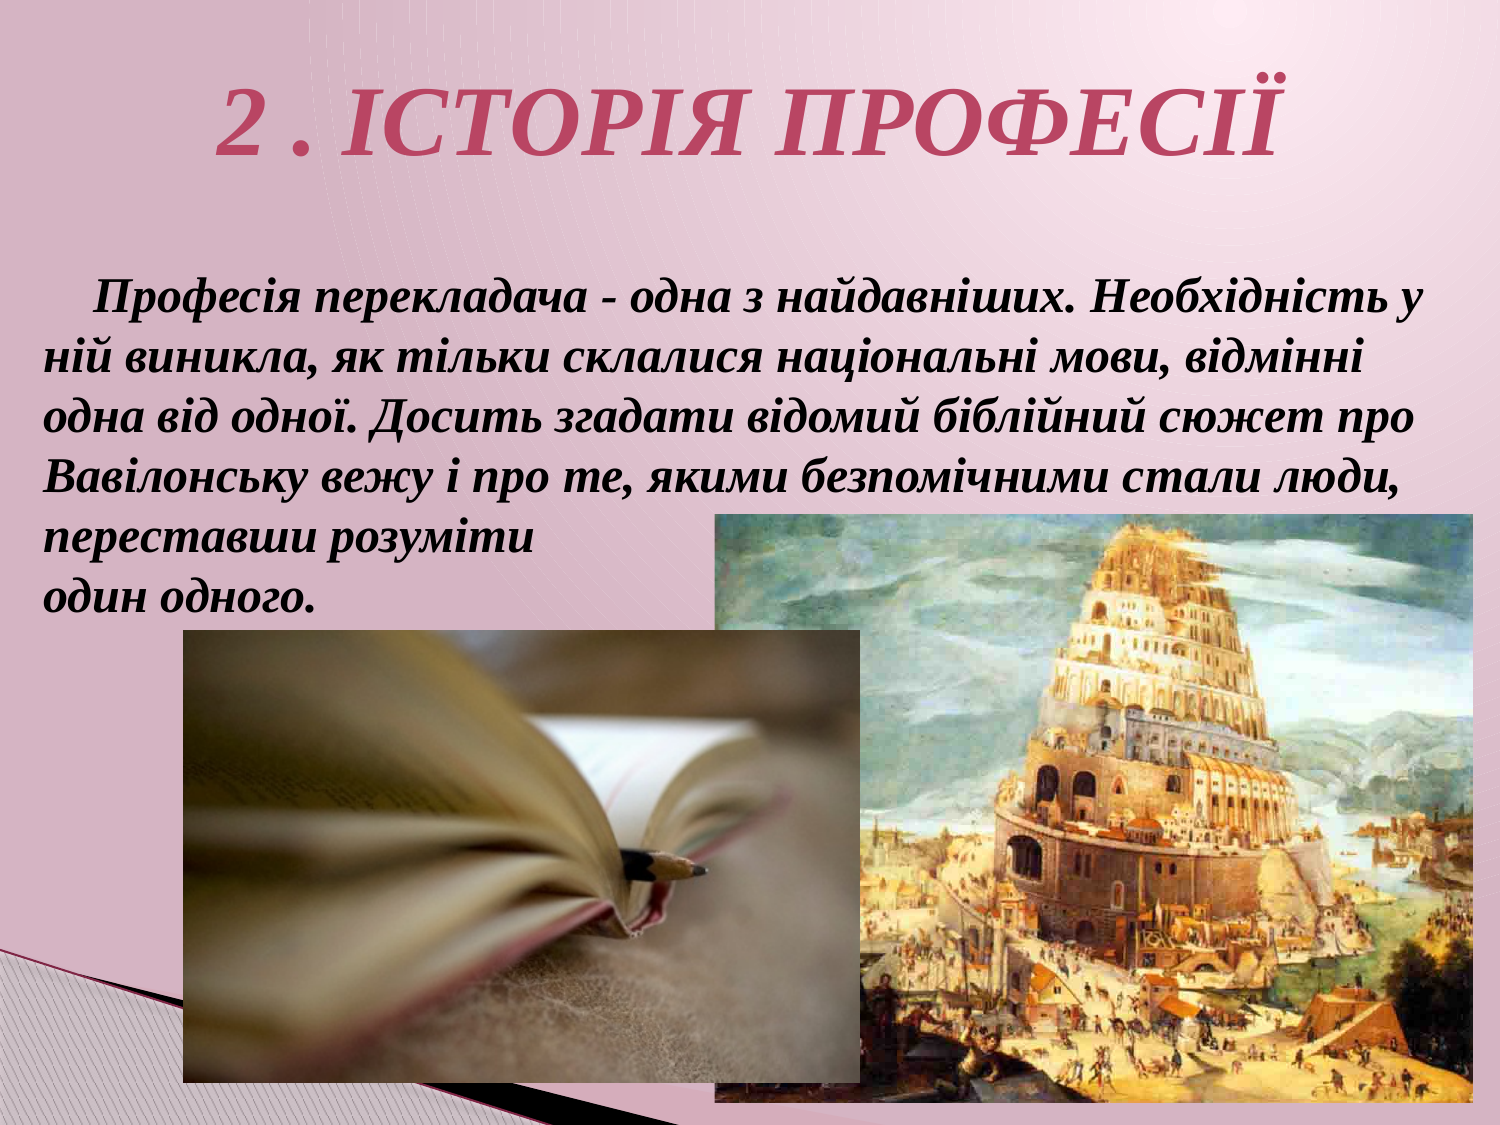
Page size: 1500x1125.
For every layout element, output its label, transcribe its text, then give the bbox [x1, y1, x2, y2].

picture [182, 513, 1483, 1103]
text_box 2 . іСторія професії [202, 48, 1298, 184]
text_box Професія перекладача - одна з найдавніших. Необхідність у ній виникла, як тільки склалися національні мови, відмінні одна від одної. Досить згадати відомий біблійний сюжет про Вавілонську вежу і про те, якими безпомічними стали люди, переставши розуміти один одного. [28, 255, 1474, 631]
